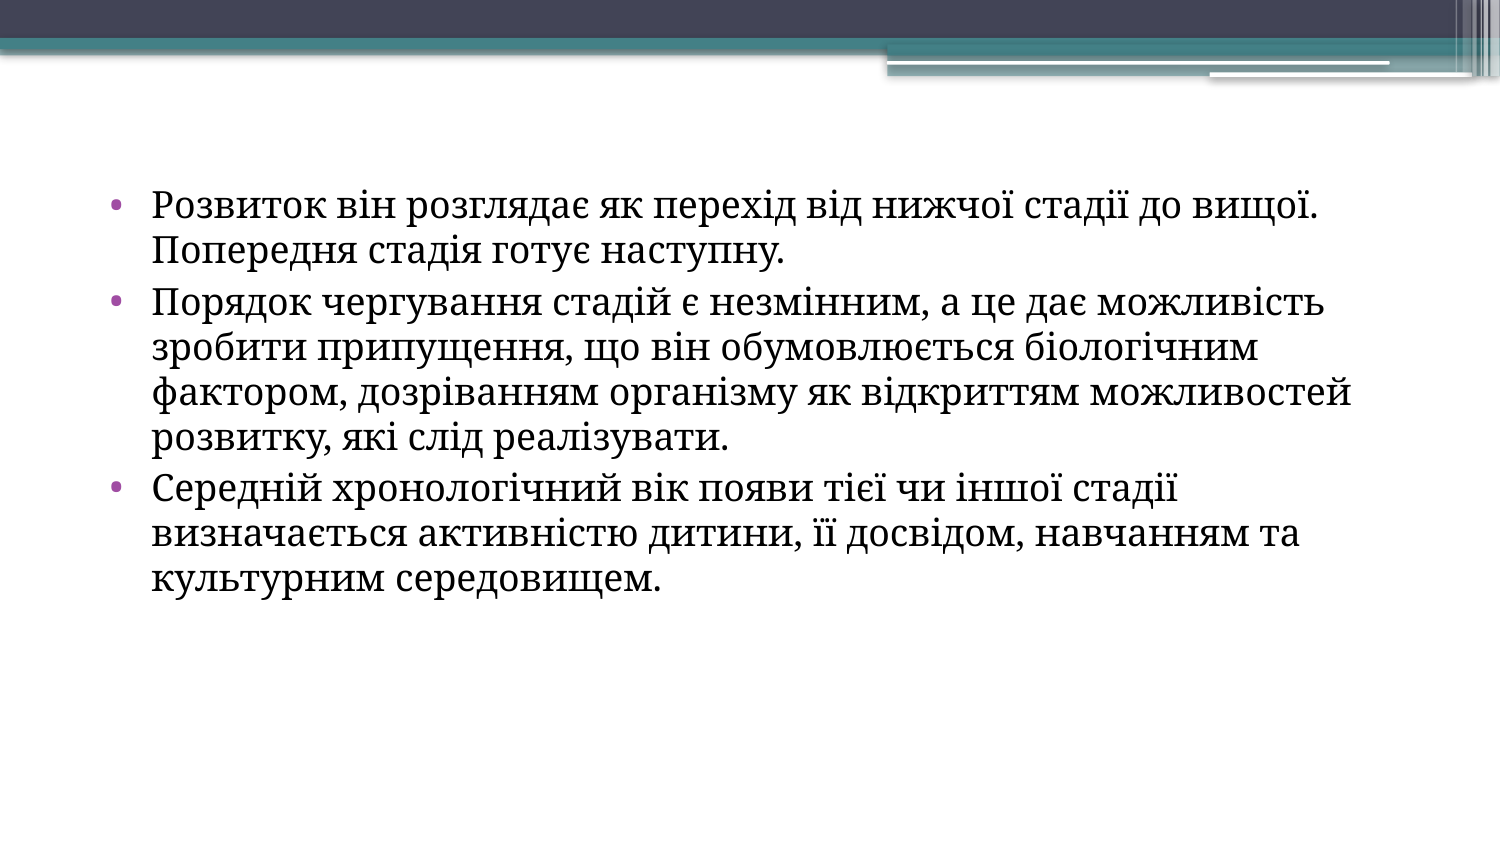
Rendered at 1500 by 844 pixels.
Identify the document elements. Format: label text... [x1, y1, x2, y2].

list Розвиток він розглядає як перехід від нижчої стадії до вищої. Попередня стадія готує наступну. Порядок чергування стадій є незмінним, а це дає можливість зробити припущення, що він обумовлюється біологічним фактором, дозріванням організму як відкриттям можливостей розвитку, які слід реалізувати. Середній хронологічний вік появи тієї чи іншої стадії визначається активністю дитини, її досвідом, навчанням та культурним середовищем. [76, 173, 1427, 706]
